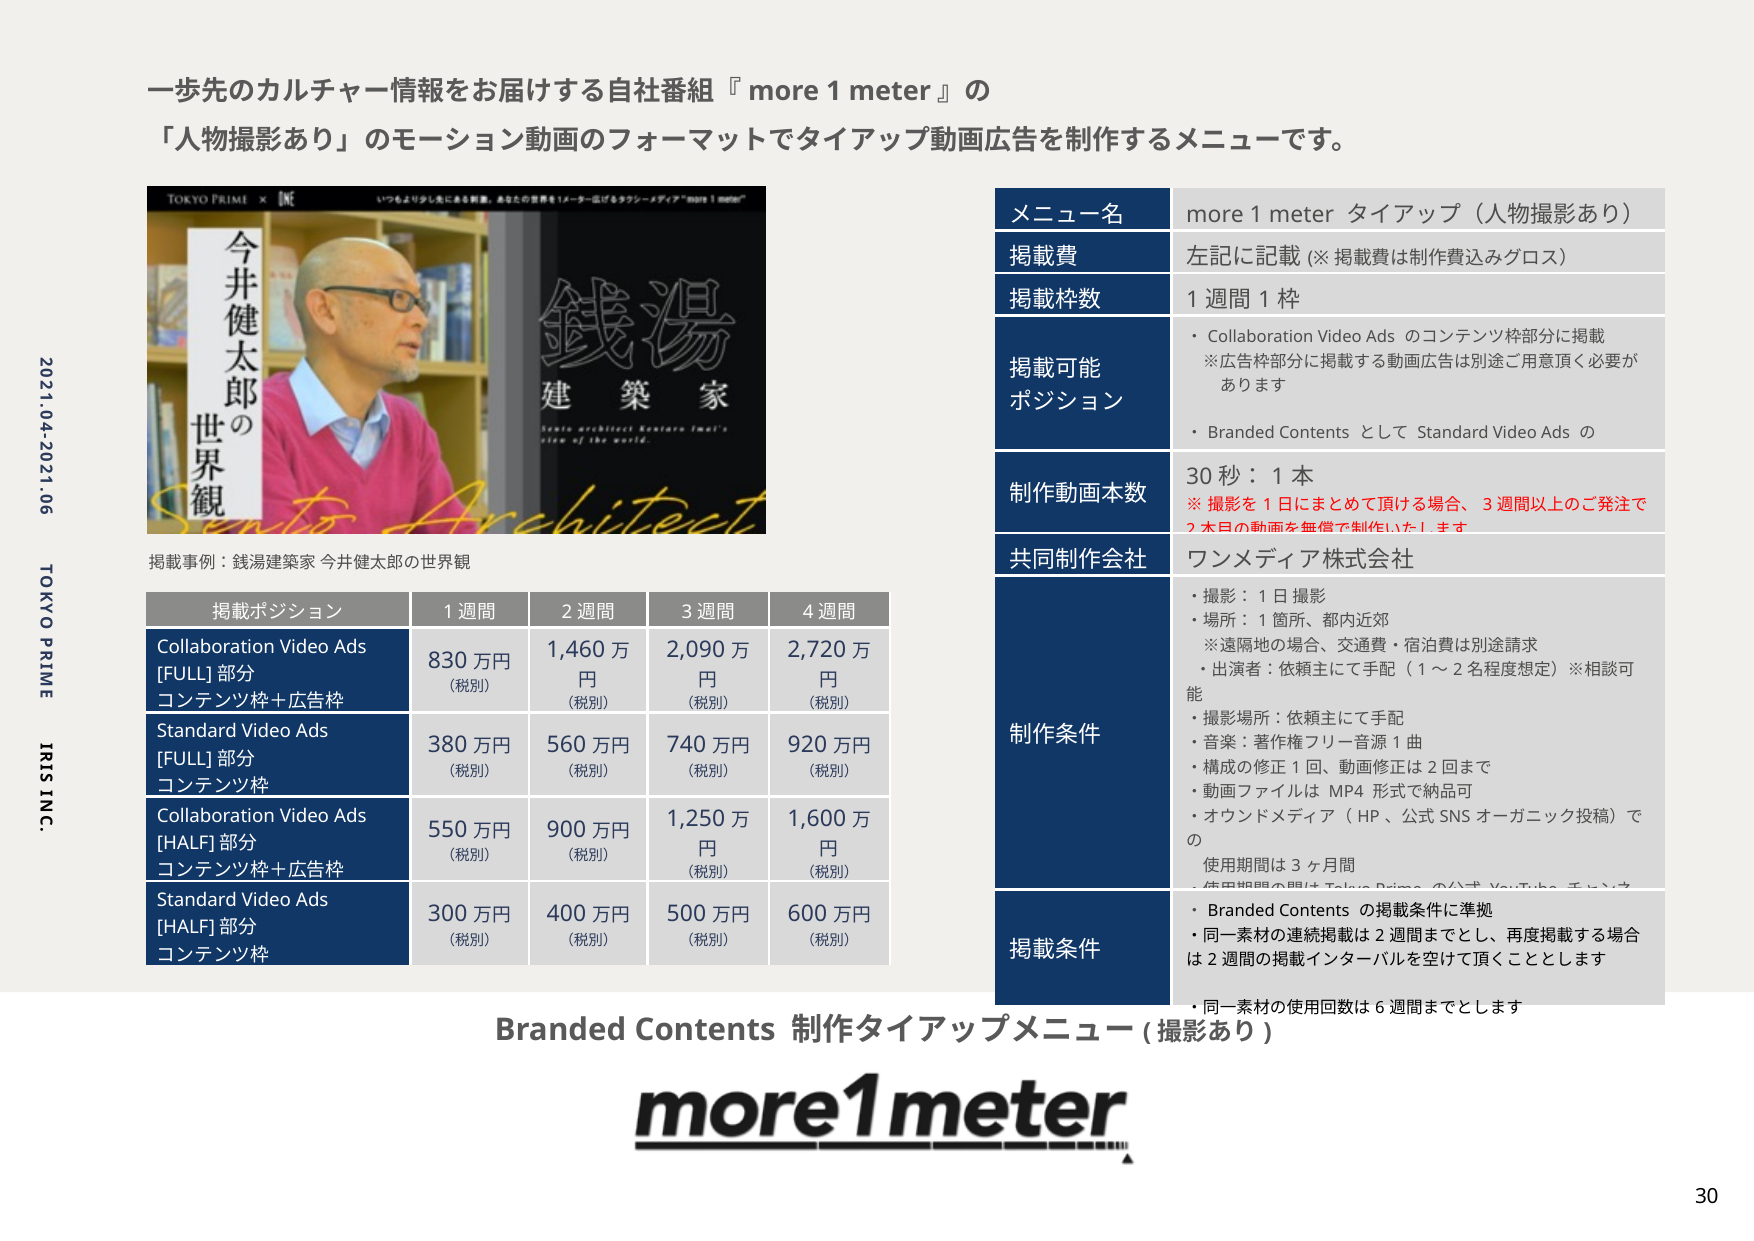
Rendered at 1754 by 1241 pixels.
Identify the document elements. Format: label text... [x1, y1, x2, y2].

table_cell 掲載可能 ポジション [995, 317, 1170, 449]
table_cell Collaboration Video Ads [HALF]部分 コンテンツ枠＋広告枠 [146, 798, 409, 880]
table_cell 600万円 （税別） [770, 882, 889, 965]
picture [602, 1052, 1163, 1179]
table_cell 30秒：1本 ※撮影を1日にまとめて頂ける場合、3週間以上のご発注で2本目の動画を無償で制作いたします [1173, 452, 1665, 532]
table_cell 2,090万円 （税別） [649, 629, 768, 711]
table_cell 2,720万円 （税別） [770, 629, 889, 711]
table_cell 掲載枠数 [995, 274, 1170, 314]
table_cell 380万円 （税別） [412, 714, 528, 795]
table_cell 920万円 （税別） [770, 714, 889, 795]
table_cell 400万円（税別） [530, 882, 646, 965]
table_cell 1,460万円 （税別） [530, 629, 646, 711]
table_cell ・Collaboration Video Ads のコンテンツ枠部分に掲載 ※広告枠部分に掲載する動画広告は別途ご用意頂く必要が あります ・Branded Contents として Standard Video Ads の コンテンツ枠部分に掲載 [1173, 317, 1665, 449]
table_cell ワンメディア株式会社 [1173, 534, 1665, 574]
table_cell 830万円 （税別） [412, 629, 528, 711]
table_header 1週間 [412, 592, 528, 626]
table_cell ・撮影：1日 撮影 ・場所：1箇所、都内近郊 ※遠隔地の場合、交通費・宿泊費は別途請求 ・出演者：依頼主にて手配（1～2名程度想定）※相談可能 ・撮影場所：依頼主にて手配 ・音楽：著作権フリー音源1曲 ・構成の修正1回、動画修正は2回まで ・動画ファイルは MP4 形式で納品可 ・オウンドメディア（HP、公式SNSオーガニック投稿）での 使用期間は3ヶ月間 ・使用期間の間はTokyo Prime の公式 YouTube チャンネルに 許可を頂いて掲載する場合があります ・動画の2次利用範囲はご相談ください [1173, 577, 1665, 888]
table_cell ・Branded Contents の掲載条件に準拠 ・同一素材の連続掲載は2週間までとし、再度掲載する場合は2週間の掲載インターバルを空けて頂くこととします ・同一素材の使用回数は6週間までとします [1173, 891, 1665, 1005]
table_cell 1週間1枠 [1173, 274, 1665, 314]
table_header 掲載ポジション [146, 592, 409, 626]
table_cell 1,250万円 （税別） [649, 798, 768, 880]
table_cell 共同制作会社 [995, 534, 1170, 574]
table_cell Standard Video Ads [FULL]部分 コンテンツ枠 [146, 714, 409, 795]
table_cell 900万円（税別） [530, 798, 646, 880]
table_header 2週間 [530, 592, 646, 626]
table_header 3週間 [649, 592, 768, 626]
table_cell Collaboration Video Ads [FULL]部分 コンテンツ枠＋広告枠 [146, 629, 409, 711]
table_cell 左記に記載(※掲載費は制作費込みグロス） [1173, 232, 1665, 272]
text_box 一歩先のカルチャー情報をお届けする自社番組『more 1 meter』の 「人物撮影あり」のモーション動画のフォーマットでタイアップ動画広告を制作するメニューです。 [133, 50, 1374, 163]
table_header 4週間 [770, 592, 889, 626]
table_cell 500万円 （税別） [649, 882, 768, 965]
table_header メニュー名 [995, 188, 1170, 229]
text_box Branded Contents 制作タイアップメニュー(撮影あり) [113, 1001, 1654, 1054]
table_cell Standard Video Ads [HALF]部分 コンテンツ枠 [146, 882, 409, 965]
text_box 掲載事例：銭湯建築家 今井健太郎の世界観 [133, 544, 753, 580]
table_cell 掲載条件 [995, 891, 1170, 1005]
table_cell 550万円（税別） [412, 798, 528, 880]
table_cell 1,600万円 （税別） [770, 798, 889, 880]
picture [147, 186, 766, 535]
table_cell 560万円 （税別） [530, 714, 646, 795]
table_cell 制作動画本数 [995, 452, 1170, 532]
table_cell 制作条件 [995, 577, 1170, 888]
table_cell 掲載費 [995, 232, 1170, 272]
table_cell 740万円 （税別） [649, 714, 768, 795]
table_cell 300万円（税別） [412, 882, 528, 965]
table_header more 1 meter タイアップ（人物撮影あり） [1173, 188, 1665, 229]
